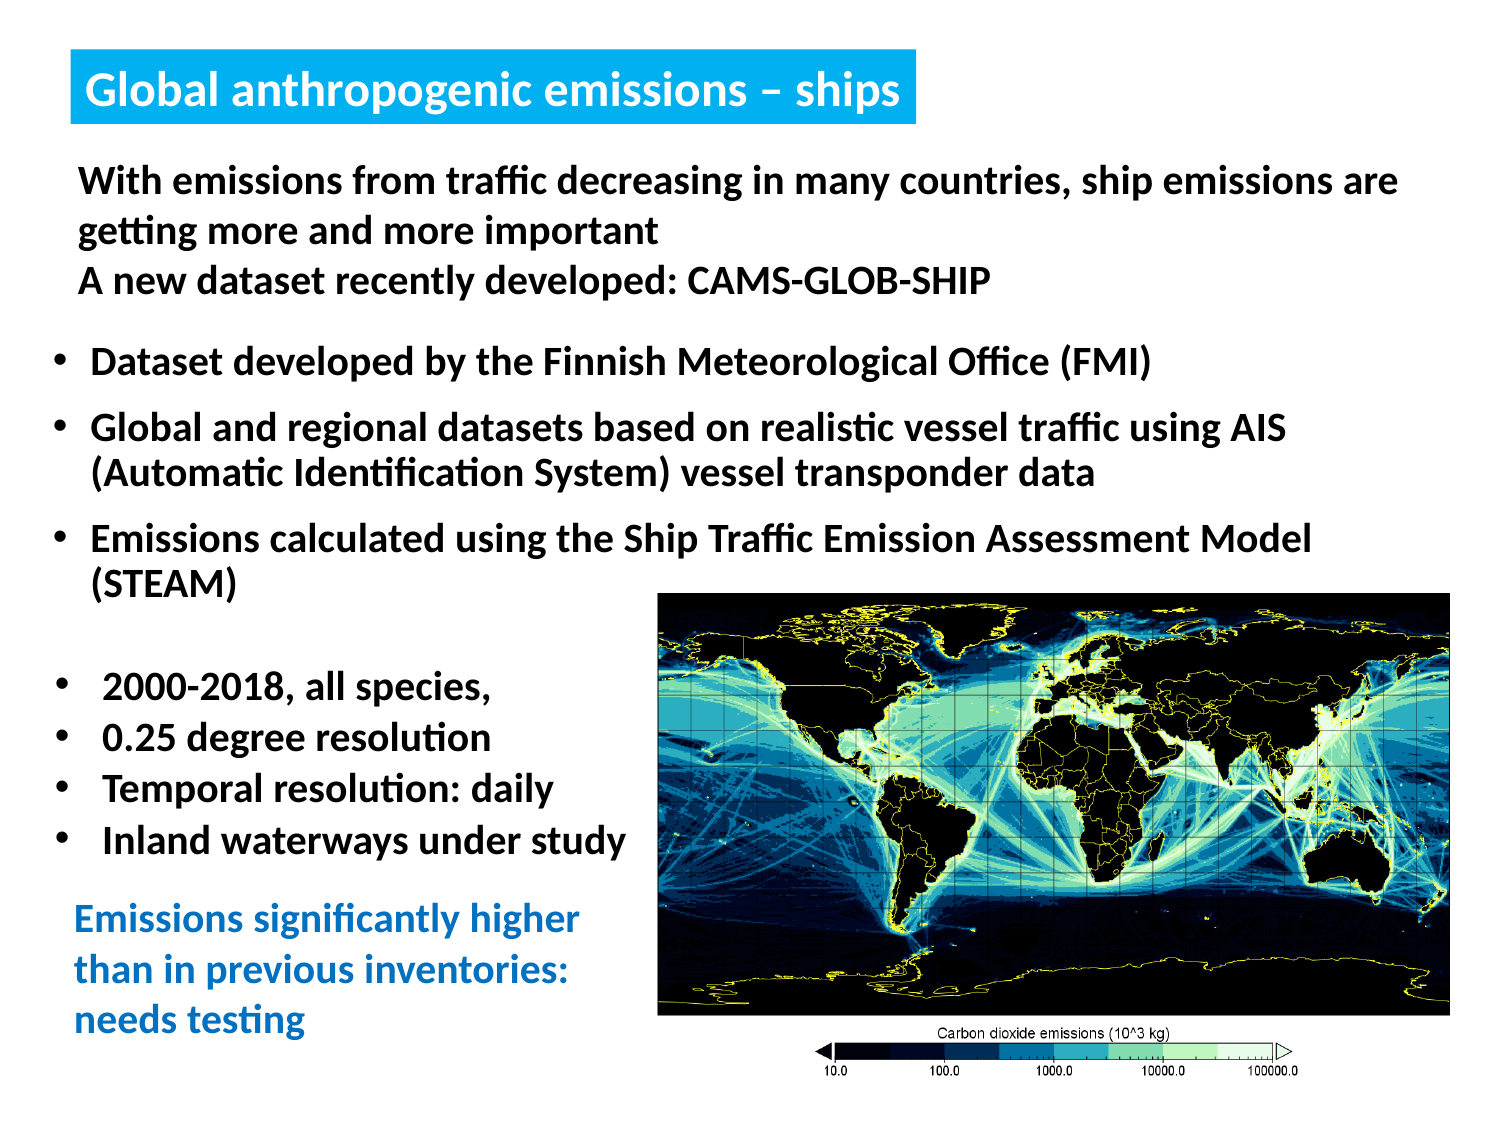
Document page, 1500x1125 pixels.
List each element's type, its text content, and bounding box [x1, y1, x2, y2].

text_box Global anthropogenic emissions – ships [70, 49, 917, 124]
picture [648, 593, 1459, 1089]
text_box Dataset developed by the Finnish Meteorological Office (FMI) Global and regional datasets based on realistic vessel traffic using AIS (Automatic Identification System) vessel transponder data Emissions calculated using the Ship Traffic Emission Assessment Model (STEAM) [38, 332, 1481, 1009]
text_box With emissions from traffic decreasing in many countries, ship emissions are getting more and more important A new dataset recently developed: CAMS-GLOB-SHIP [63, 145, 1456, 311]
text_box 2000-2018, all species, 0.25 degree resolution Temporal resolution: daily Inland waterways under study [40, 650, 642, 920]
text_box Emissions significantly higher than in previous inventories: needs testing [59, 883, 623, 1049]
